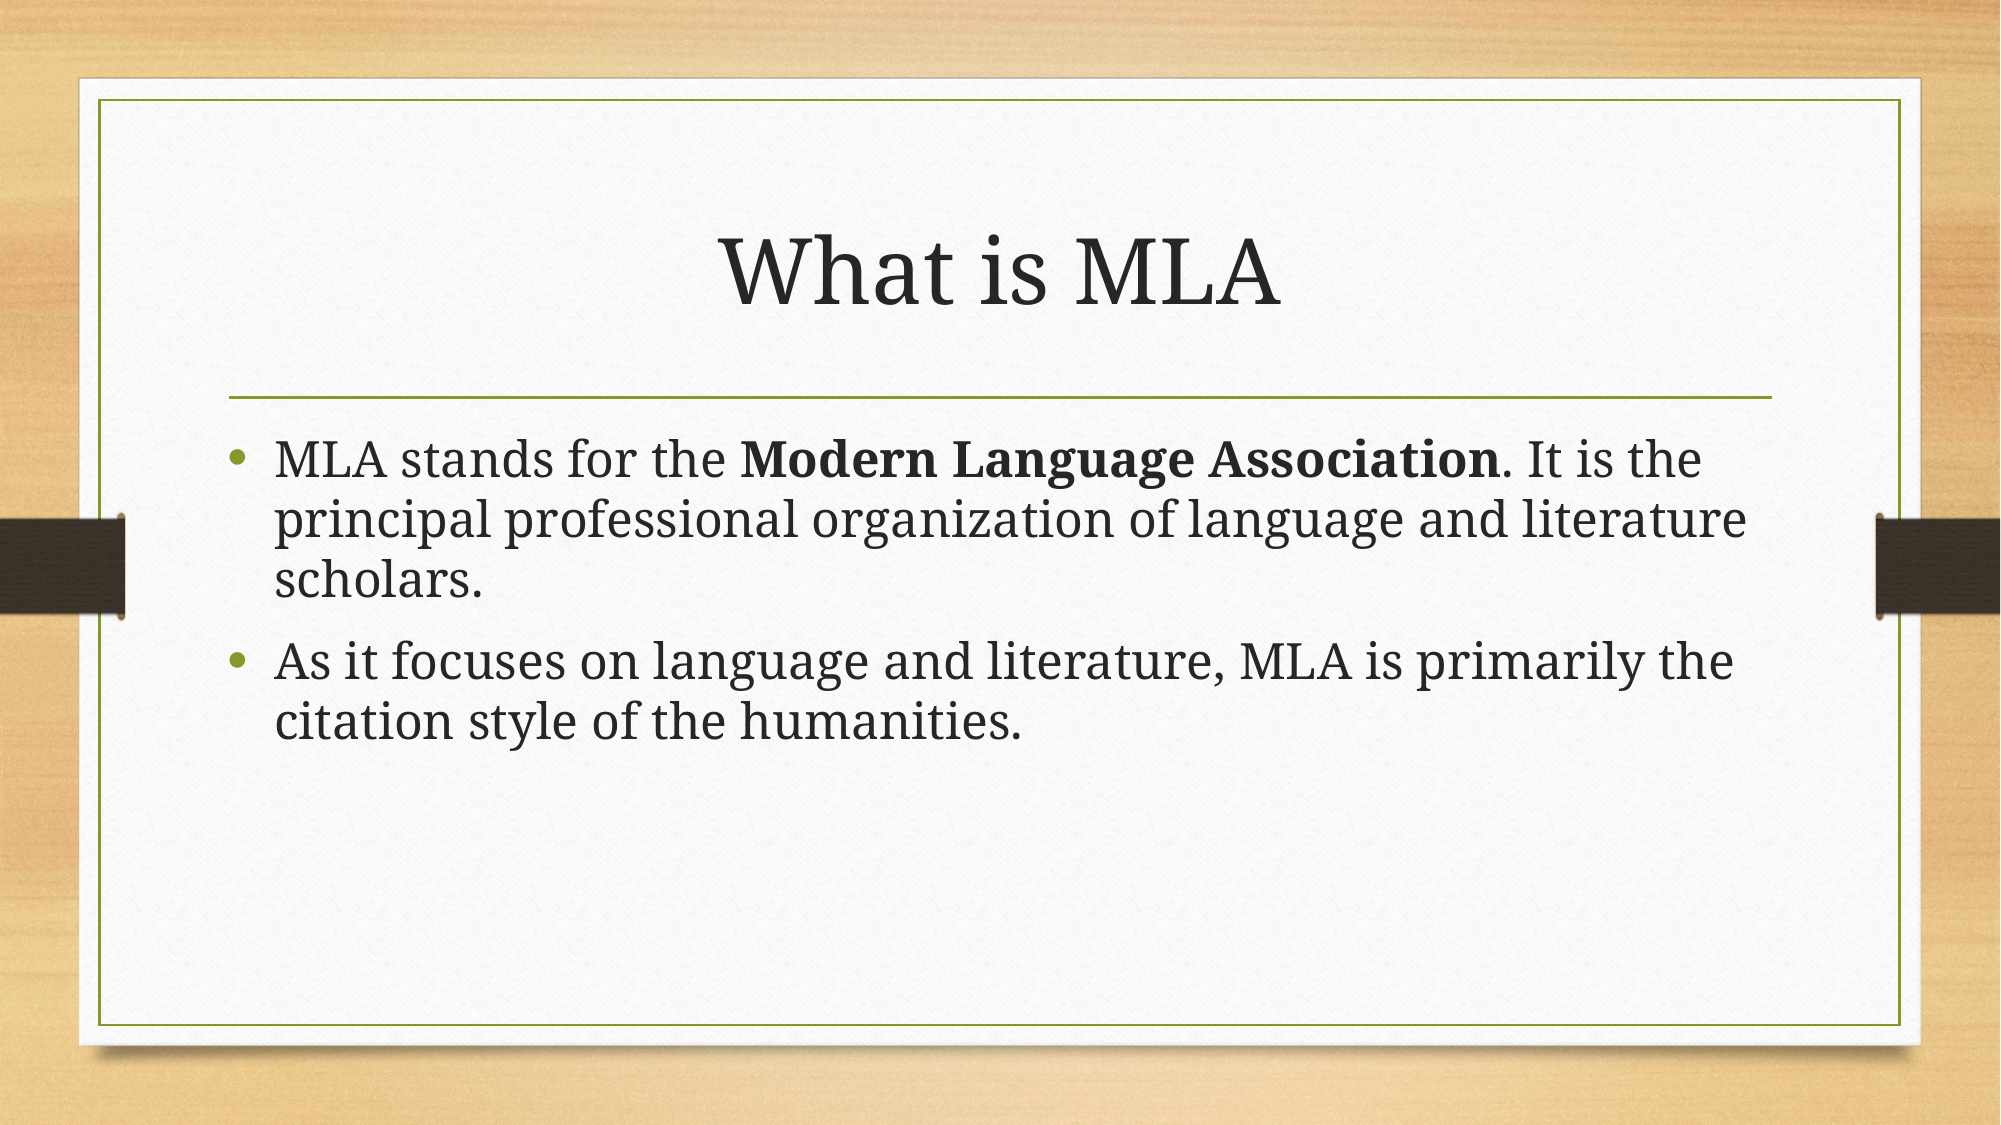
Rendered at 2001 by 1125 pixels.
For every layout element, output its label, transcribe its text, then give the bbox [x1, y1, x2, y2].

picture [0, 0, 2001, 1125]
list MLA stands for the Modern Language Association. It is the principal professional organization of language and literature scholars. As it focuses on language and literature, MLA is primarily the citation style of the humanities. [212, 419, 1788, 964]
title What is MLA [212, 161, 1788, 375]
